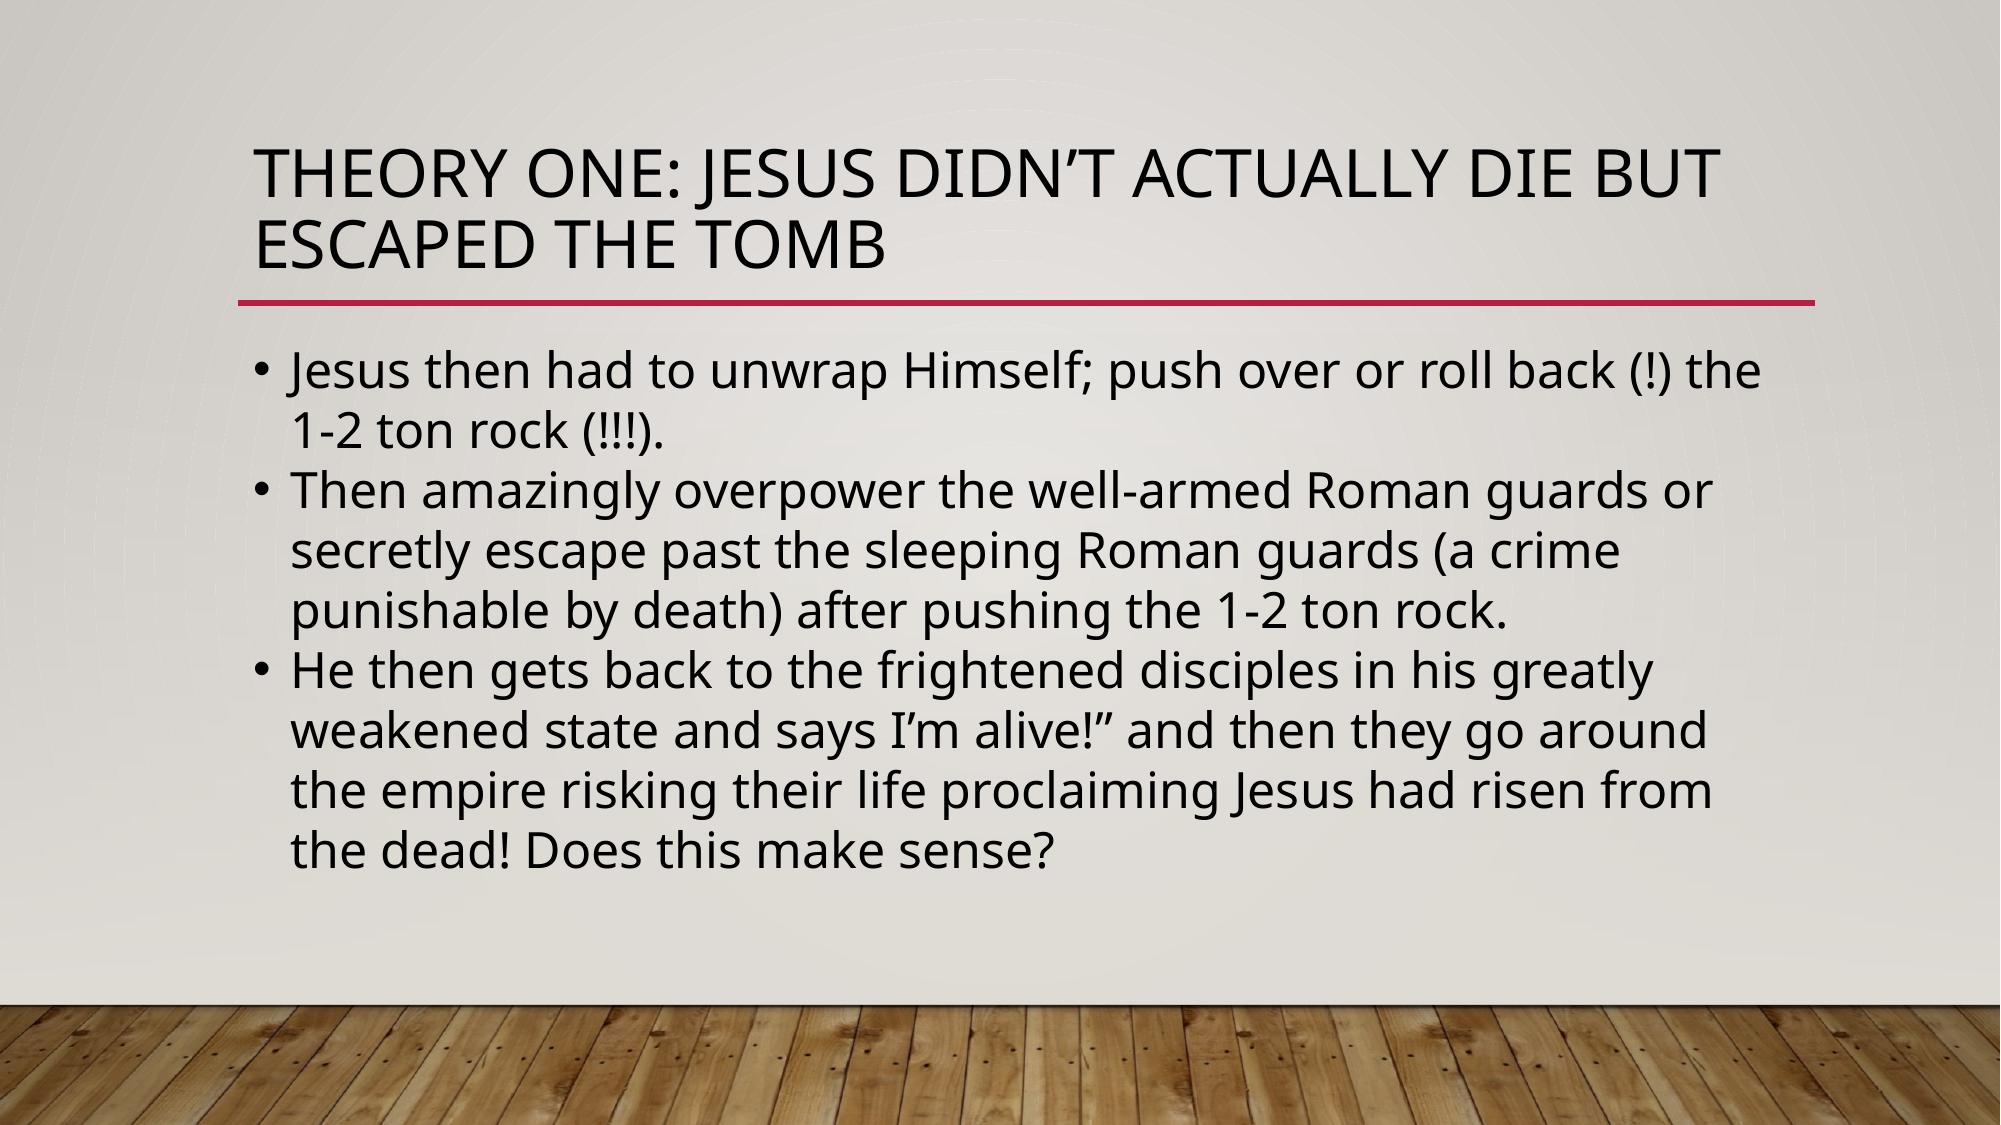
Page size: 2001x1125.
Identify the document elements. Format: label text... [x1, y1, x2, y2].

picture [0, 1005, 2000, 1125]
list Jesus then had to unwrap Himself; push over or roll back (!) the 1-2 ton rock (!!!). Then amazingly overpower the well-armed Roman guards or secretly escape past the sleeping Roman guards (a crime punishable by death) after pushing the 1-2 ton rock. He then gets back to the frightened disciples in his greatly weakened state and says I’m alive!” and then they go around the empire risking their life proclaiming Jesus had risen from the dead! Does this make sense? [238, 330, 1814, 897]
title Theory one: jesus didn’t actually die but escaped the tomb [238, 131, 1814, 305]
